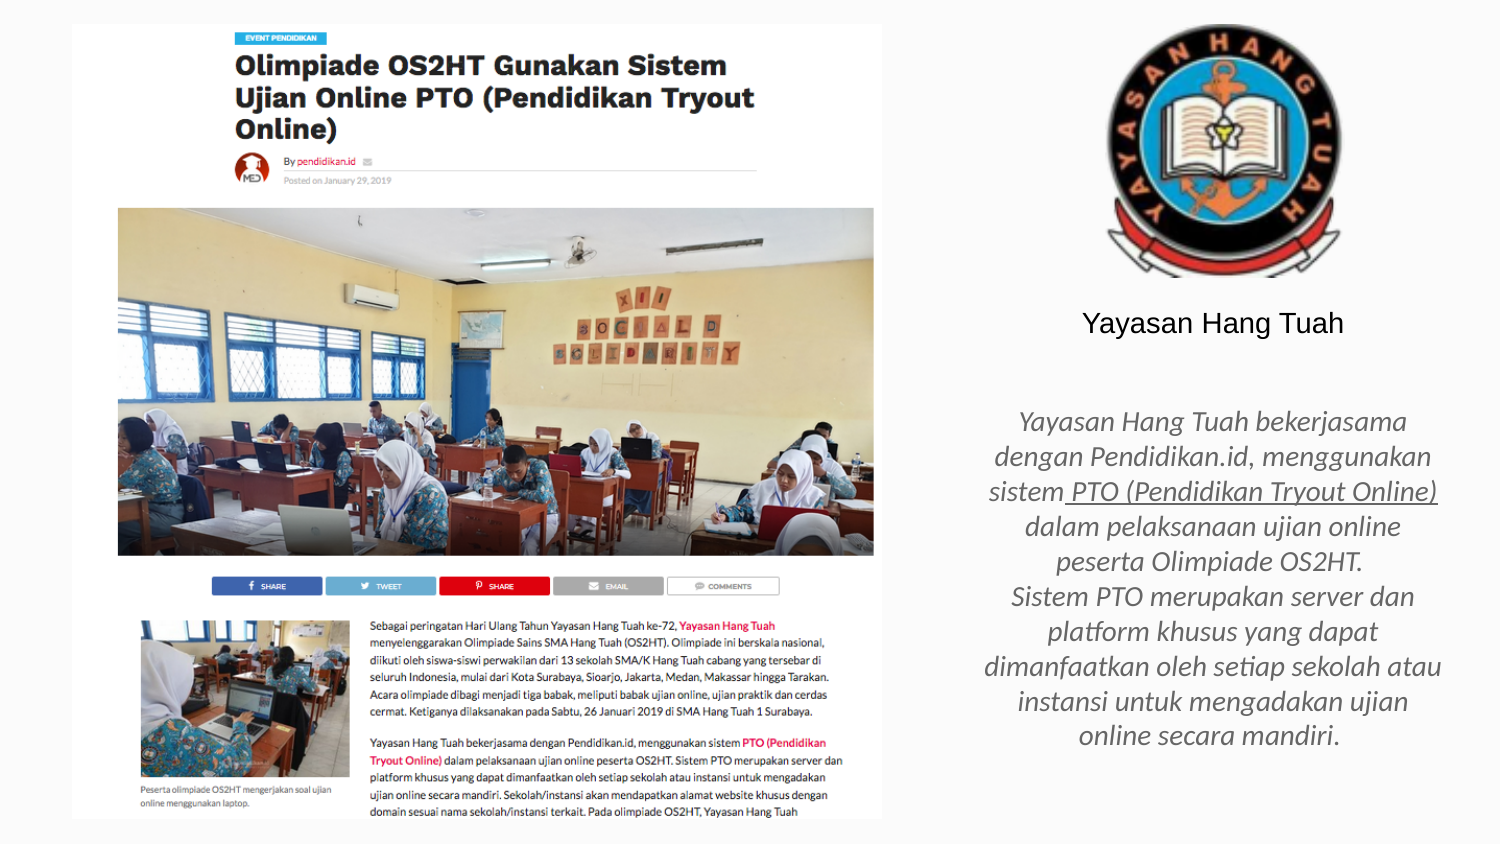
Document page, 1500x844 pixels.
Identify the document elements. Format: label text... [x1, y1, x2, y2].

picture [72, 24, 883, 819]
text_box Yayasan Hang Tuah [1039, 289, 1387, 355]
text_box Yayasan Hang Tuah bekerjasama dengan Pendidikan.id, menggunakan sistem PTO (Pendidikan Tryout Online) dalam pelaksanaan ujian online peserta Olimpiade OS2HT. Sistem PTO merupakan server dan platform khusus yang dapat dimanfaatkan oleh setiap sekolah atau instansi untuk mengadakan ujian online secara mandiri. [966, 387, 1460, 804]
picture [1097, 24, 1351, 278]
